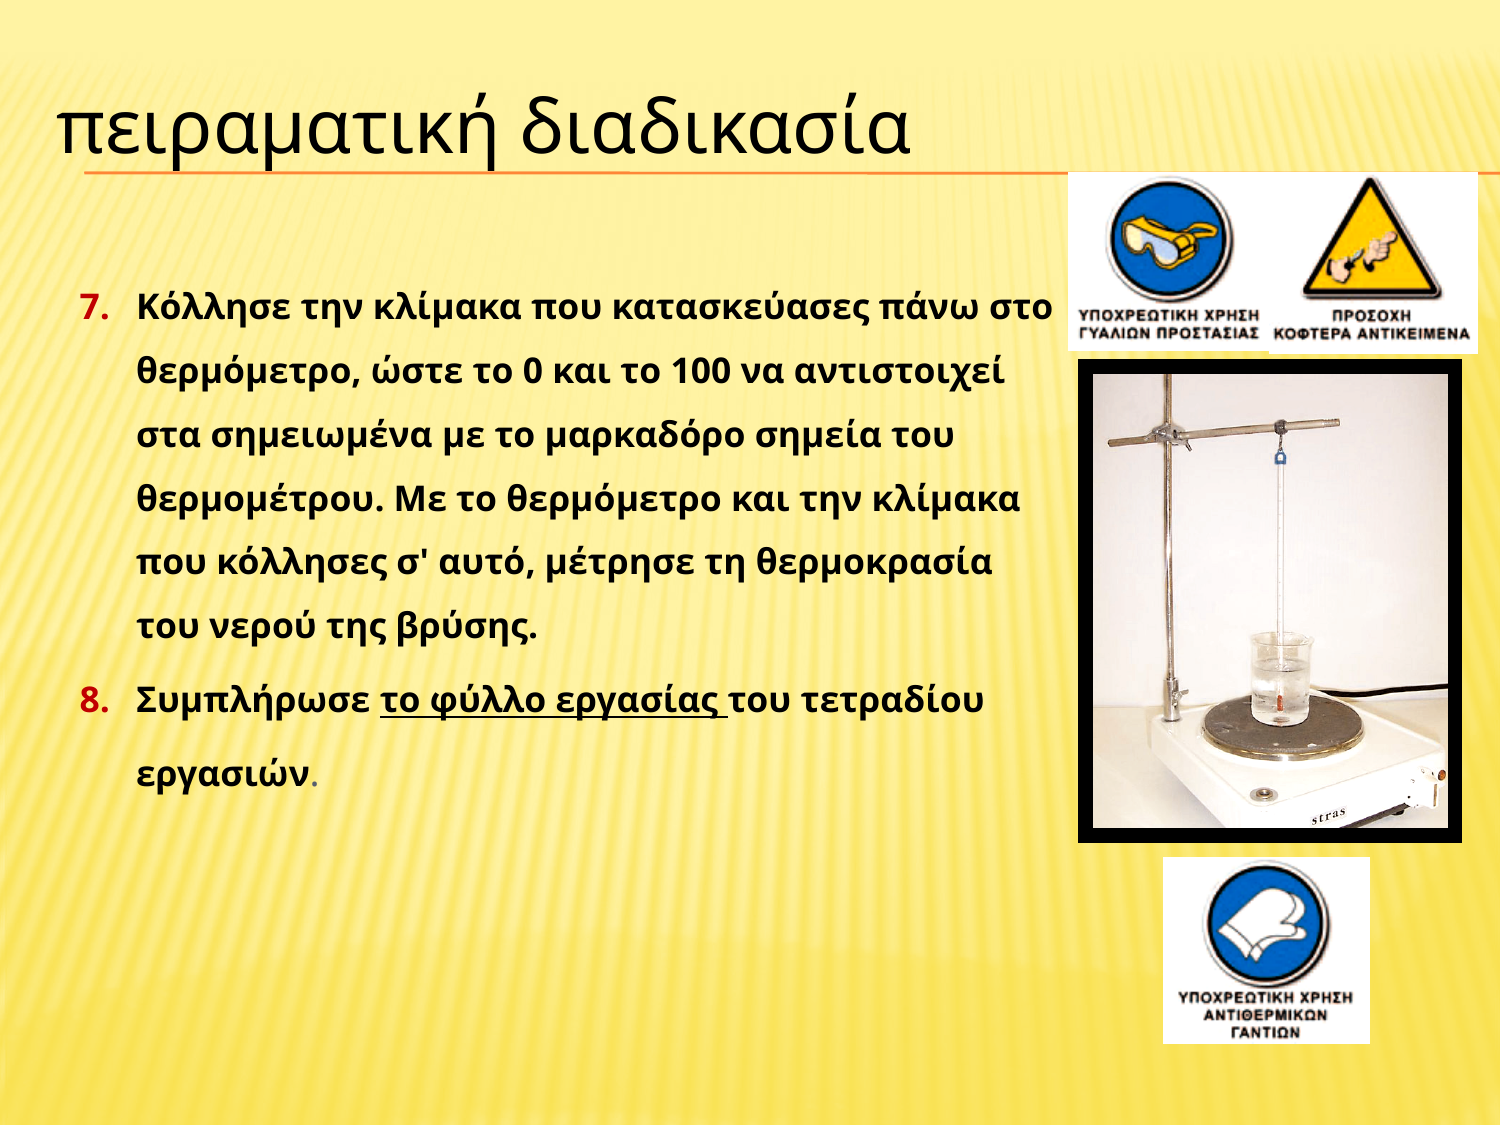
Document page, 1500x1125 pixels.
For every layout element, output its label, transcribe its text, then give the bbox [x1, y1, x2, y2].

picture [1068, 172, 1478, 355]
picture [1163, 857, 1370, 1045]
picture [1092, 373, 1449, 829]
title πειραματική διαδικασία [41, 54, 1467, 192]
list Κόλλησε την κλίμακα που κατασκεύασες πάνω στο θερμόμετρο, ώστε το 0 και το 100 να αντιστοιχεί στα σημειωμένα με το μαρκαδόρο σημεία του θερμομέτρου. Με το θερμόμετρο και την κλίμακα που κόλλησες σ' αυτό, μέτρησε τη θερμοκρασία του νερού της βρύσης. Συμπλήρωσε το φύλλο εργασίας του τετραδίου εργασιών. [64, 255, 1069, 953]
